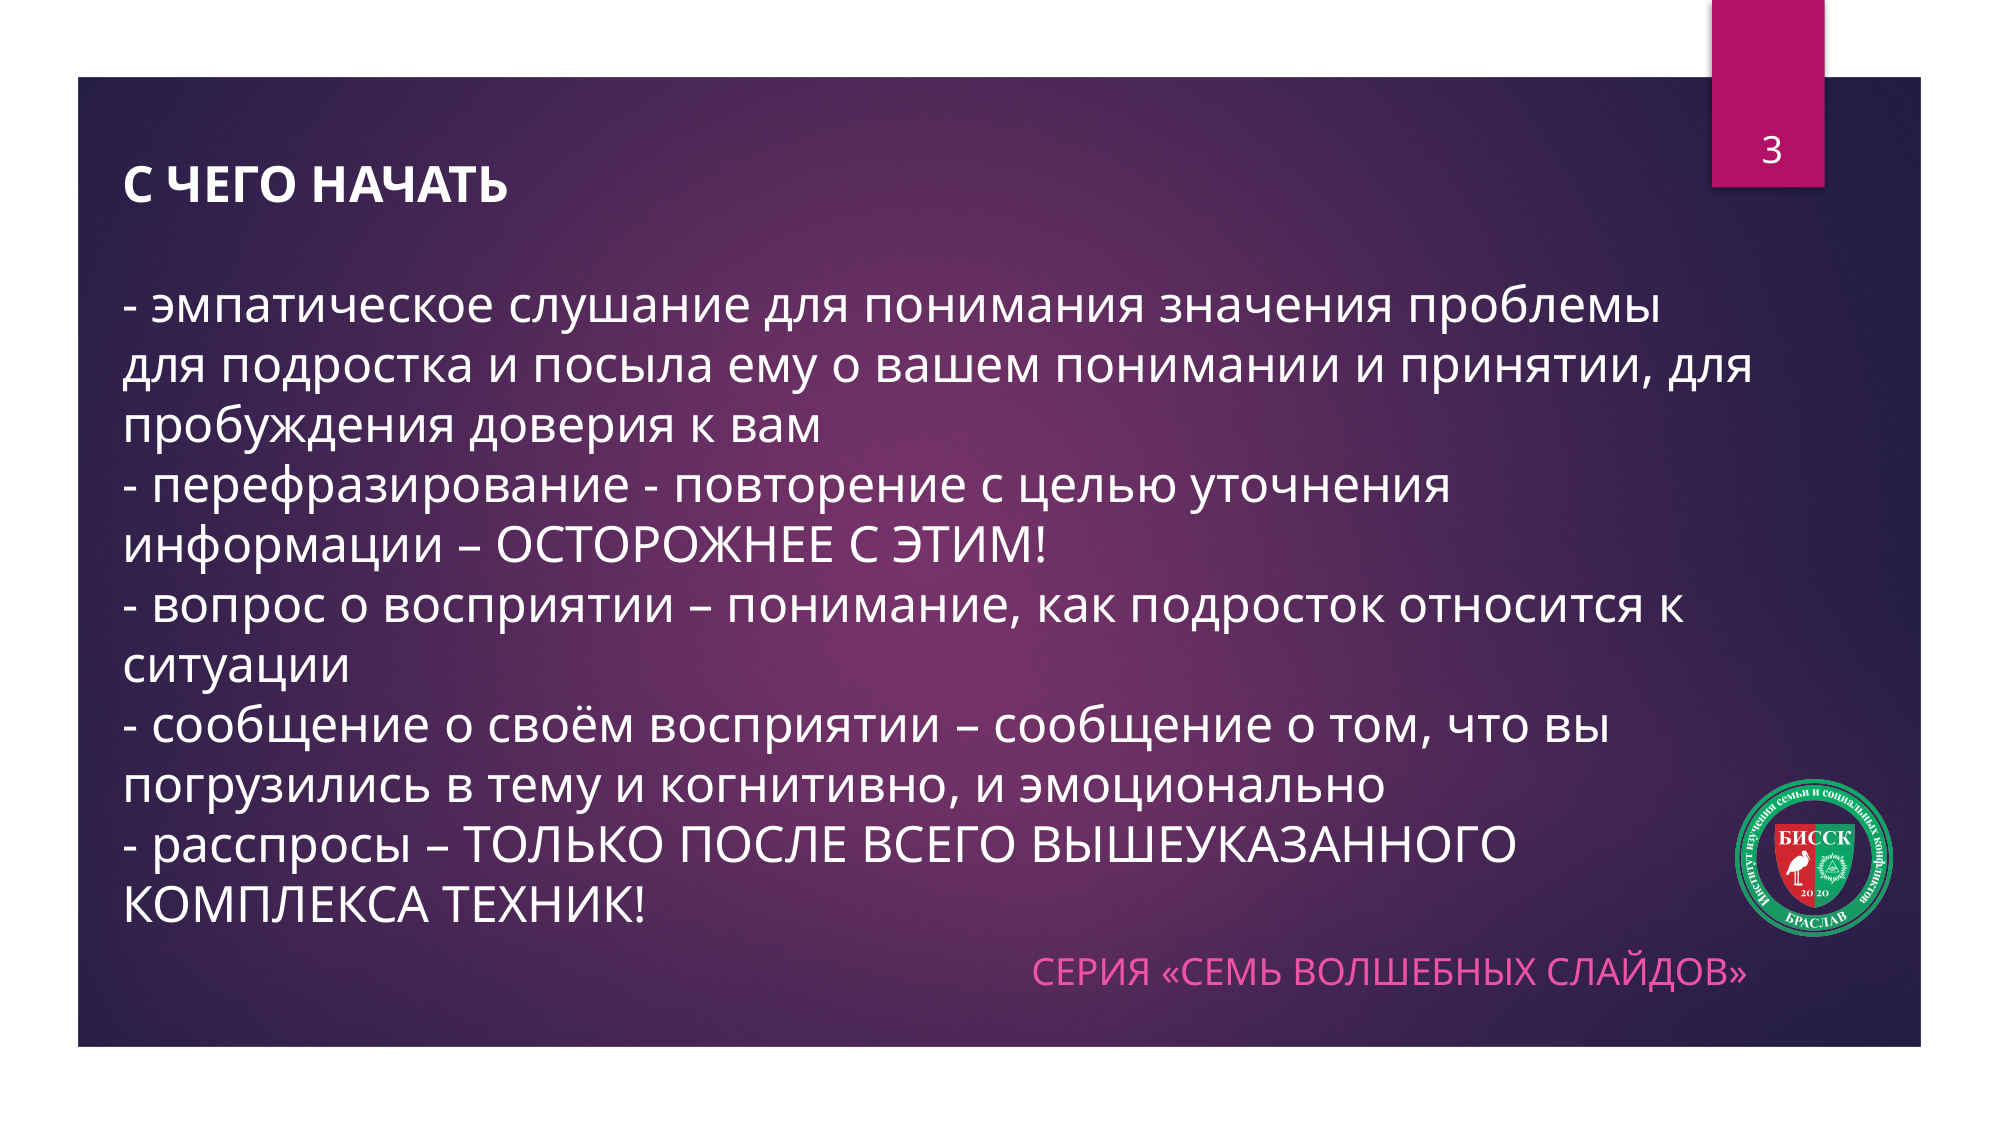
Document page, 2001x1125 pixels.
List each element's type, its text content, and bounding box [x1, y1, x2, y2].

text_box 3 [1746, 118, 1799, 179]
title С ЧЕГО НАЧАТЬ - эмпатическое слушание для понимания значения проблемы для подростка и посыла ему о вашем понимании и принятии, для пробуждения доверия к вам - перефразирование - повторение с целью уточнения информации – ОСТОРОЖНЕЕ С ЭТИМ! - вопрос о восприятии – понимание, как подросток относится к ситуации - сообщение о своём восприятии – сообщение о том, что вы погрузились в тему и когнитивно, и эмоционально - расспросы – ТОЛЬКО ПОСЛЕ ВСЕГО ВЫШЕУКАЗАННОГО КОМПЛЕКСА ТЕХНИК! [107, 115, 1773, 941]
subtitle Серия «семь волшебных слайдов» [1016, 940, 1799, 1009]
picture [1735, 778, 1893, 942]
